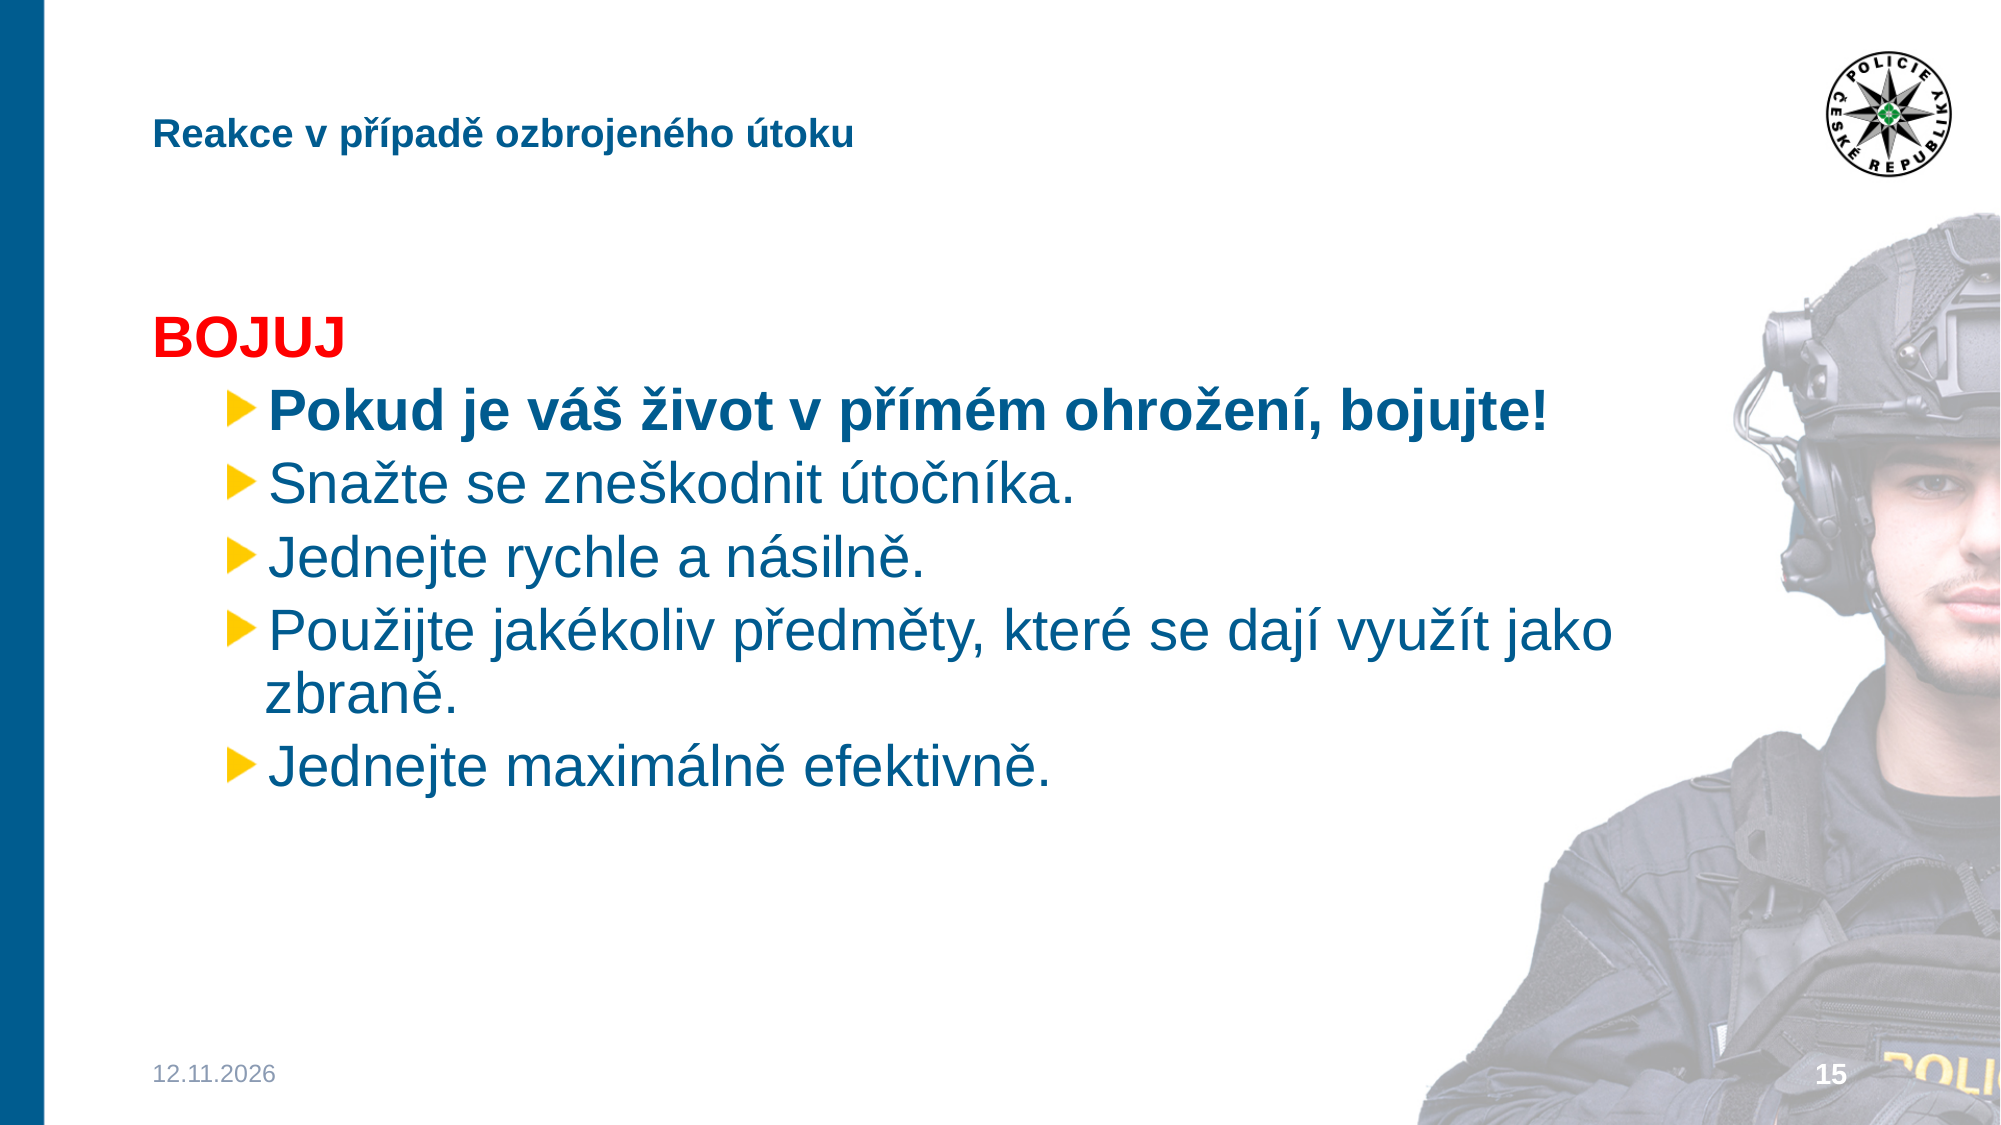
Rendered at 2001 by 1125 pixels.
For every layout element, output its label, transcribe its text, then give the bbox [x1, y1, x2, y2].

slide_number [137, 1042, 588, 1103]
picture [0, 0, 2001, 1125]
title Reakce v případě ozbrojeného útoku [137, 59, 1775, 278]
list BOJUJ Pokud je váš život v přímém ohrožení, bojujte! Snažte se zneškodnit útočníka. Jednejte rychle a násilně. Použijte jakékoliv předměty, které se dají využít jako zbraně. Jednejte maximálně efektivně. [137, 299, 1792, 1014]
slide_number 15 [1412, 1042, 1863, 1103]
